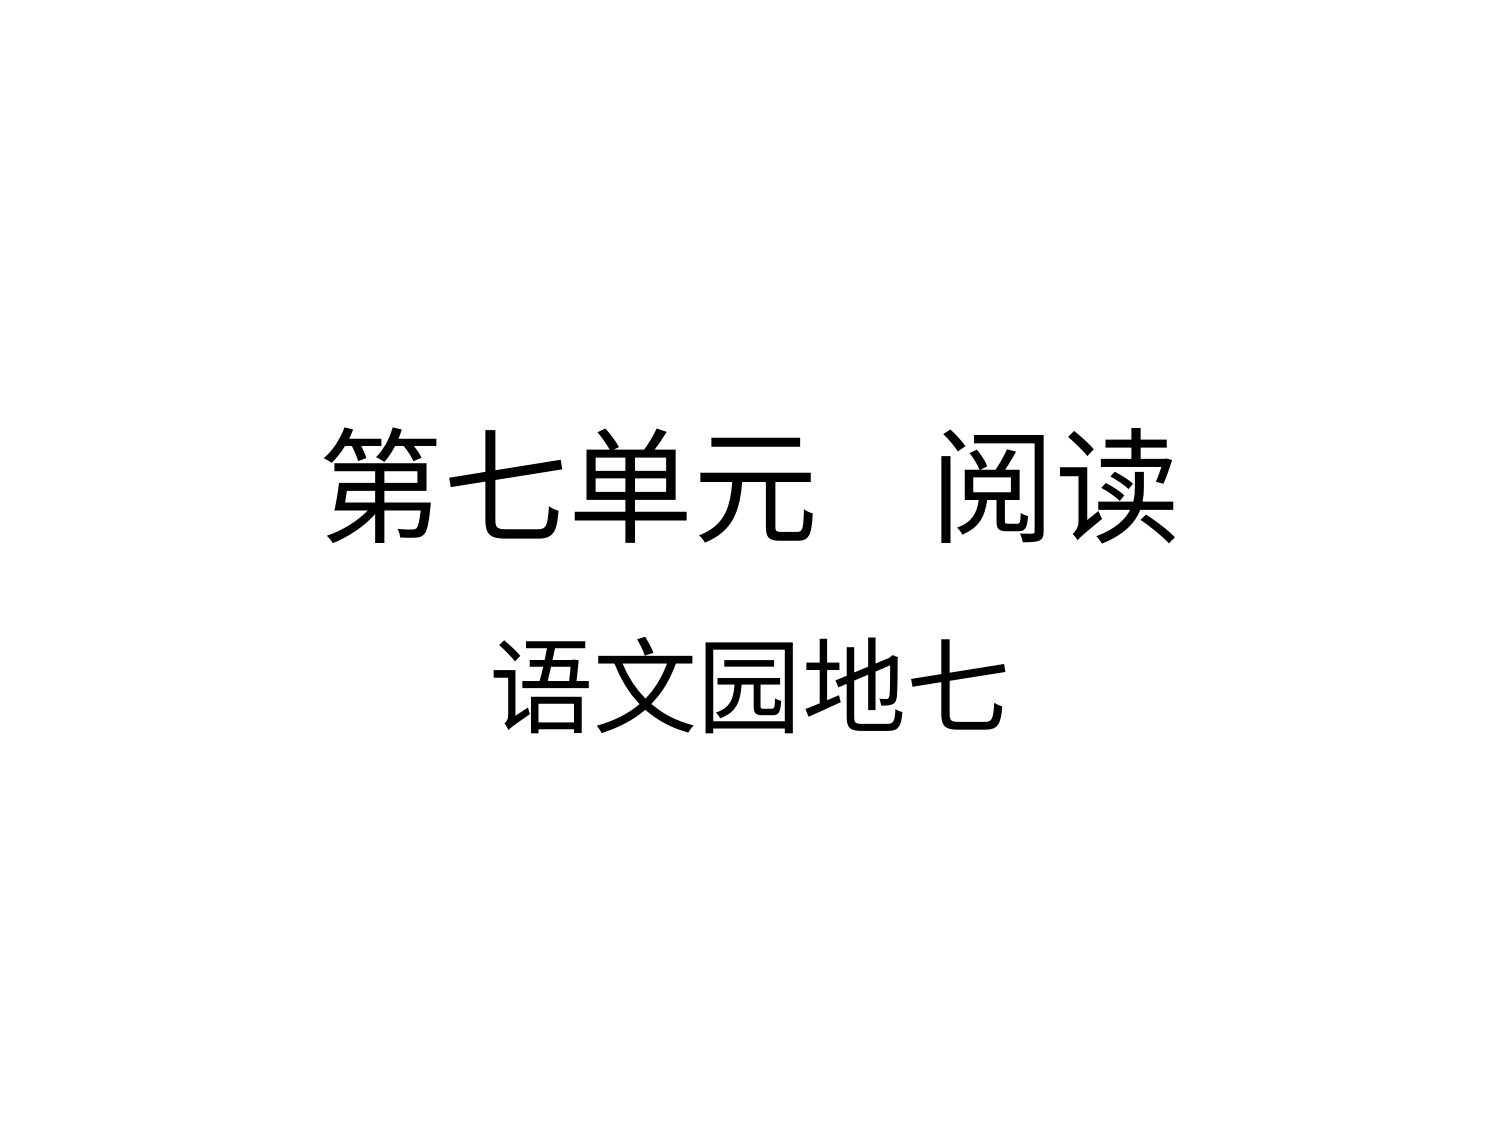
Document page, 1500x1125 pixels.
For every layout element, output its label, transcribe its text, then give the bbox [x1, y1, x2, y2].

text_box 第七单元 阅读 语文园地七 [8, 326, 1492, 754]
